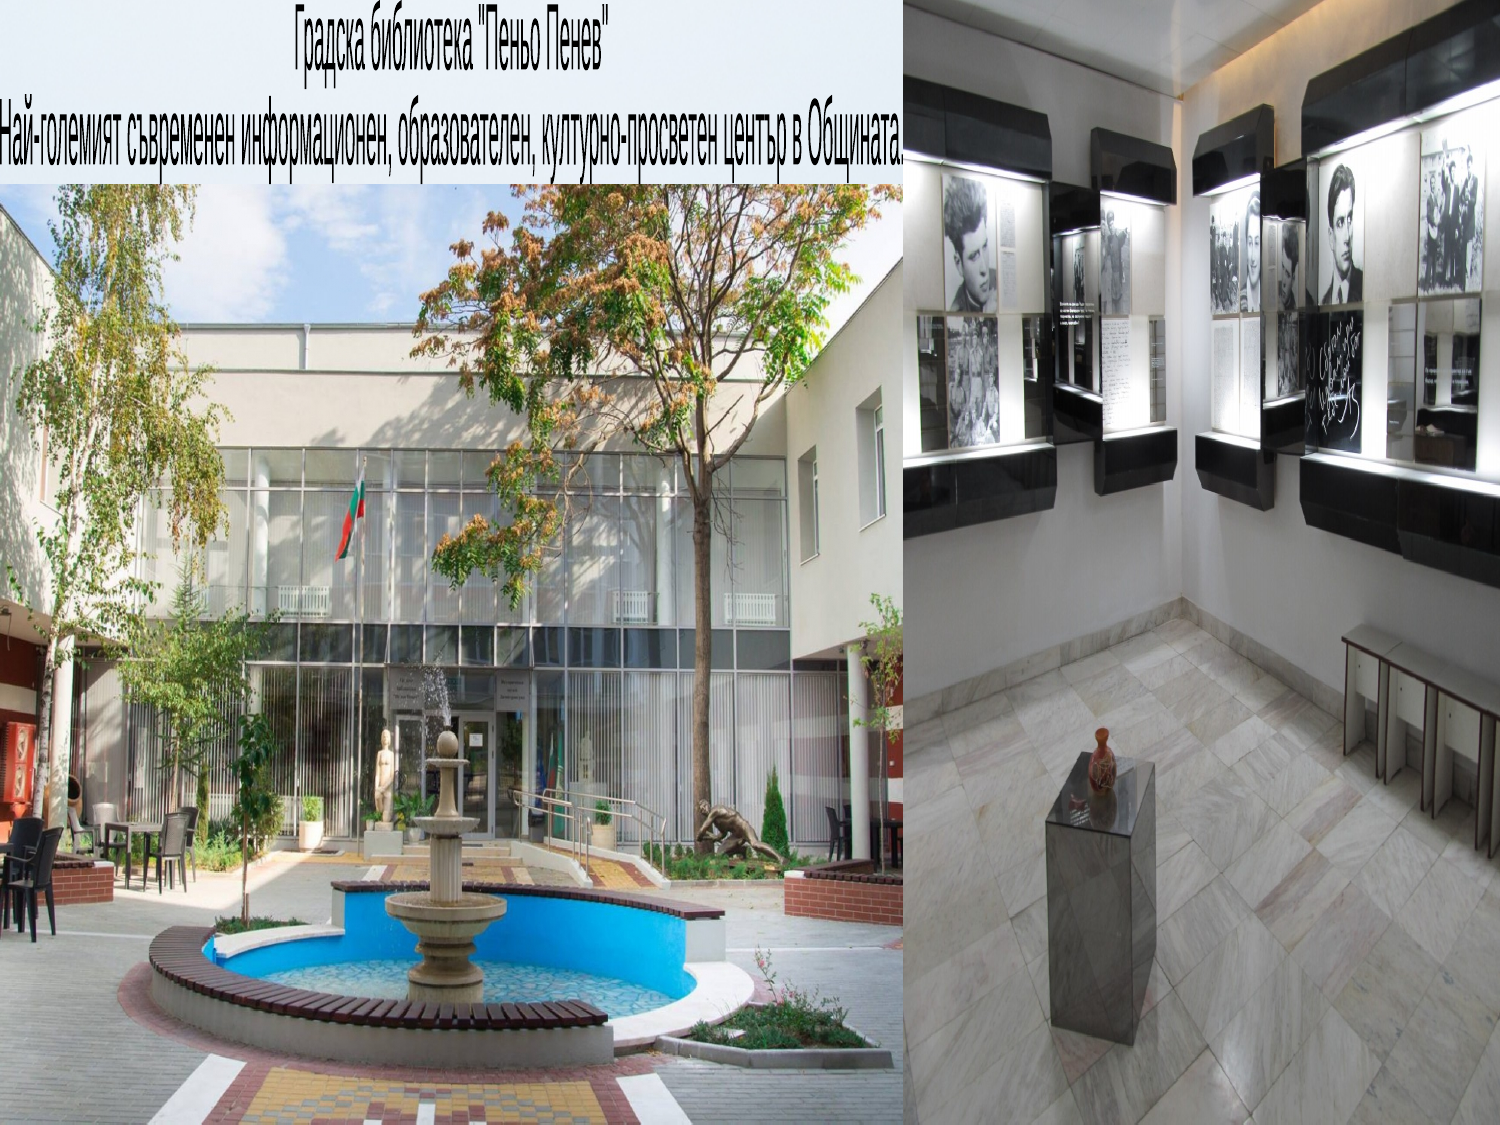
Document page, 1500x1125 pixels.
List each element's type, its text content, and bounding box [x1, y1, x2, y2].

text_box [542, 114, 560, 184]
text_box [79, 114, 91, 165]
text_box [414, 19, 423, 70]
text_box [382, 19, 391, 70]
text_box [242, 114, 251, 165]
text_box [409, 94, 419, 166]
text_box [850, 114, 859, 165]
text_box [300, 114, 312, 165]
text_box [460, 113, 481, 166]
picture [0, 0, 1500, 1125]
text_box Градска библиотека "Пеньо Пенев" Най-големият съвременен информационен, образователен, културно-просветен център в Oбщината. [559, 113, 599, 184]
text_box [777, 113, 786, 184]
picture [0, 100, 10, 164]
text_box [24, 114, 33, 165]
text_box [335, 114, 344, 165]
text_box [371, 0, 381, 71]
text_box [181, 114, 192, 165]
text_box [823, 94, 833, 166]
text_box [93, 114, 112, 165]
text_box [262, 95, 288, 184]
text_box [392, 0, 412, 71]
